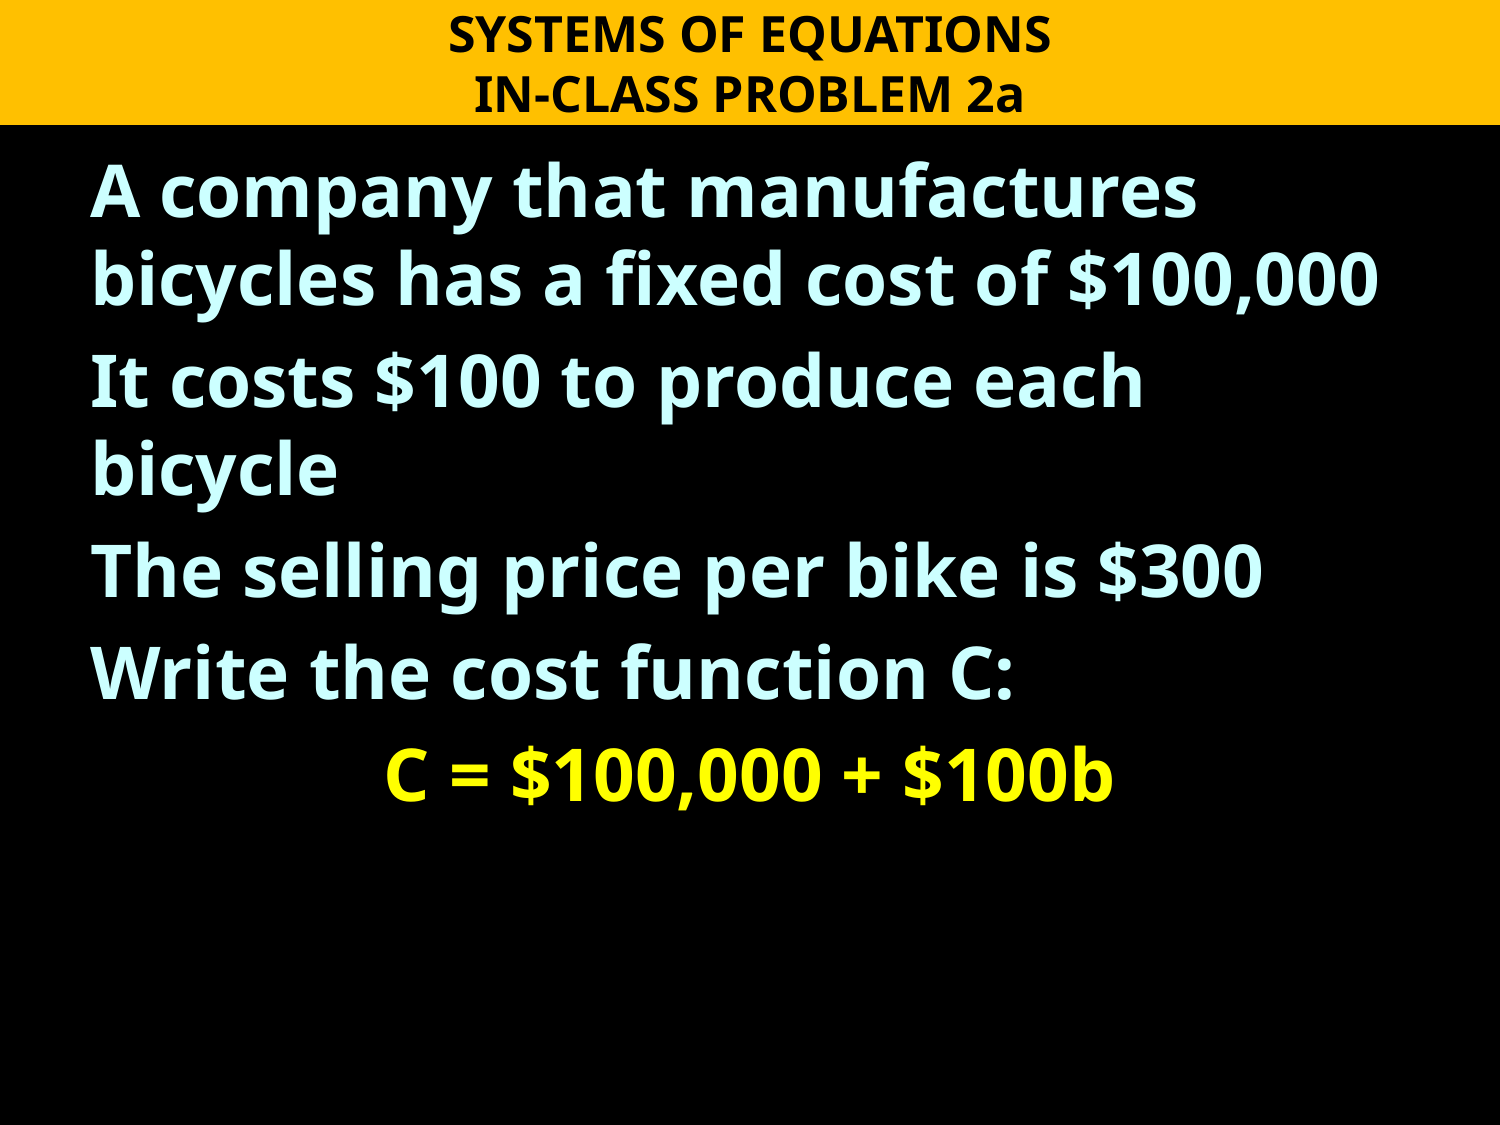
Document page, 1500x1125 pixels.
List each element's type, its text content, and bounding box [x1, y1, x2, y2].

list A company that manufactures bicycles has a fixed cost of $100,000 It costs $100 to produce each bicycle The selling price per bike is $300 Write the cost function C: C = $100,000 + $100b [75, 137, 1425, 1063]
text_box SYSTEMS OF EQUATIONS IN-CLASS PROBLEM 2a [0, 0, 1500, 125]
